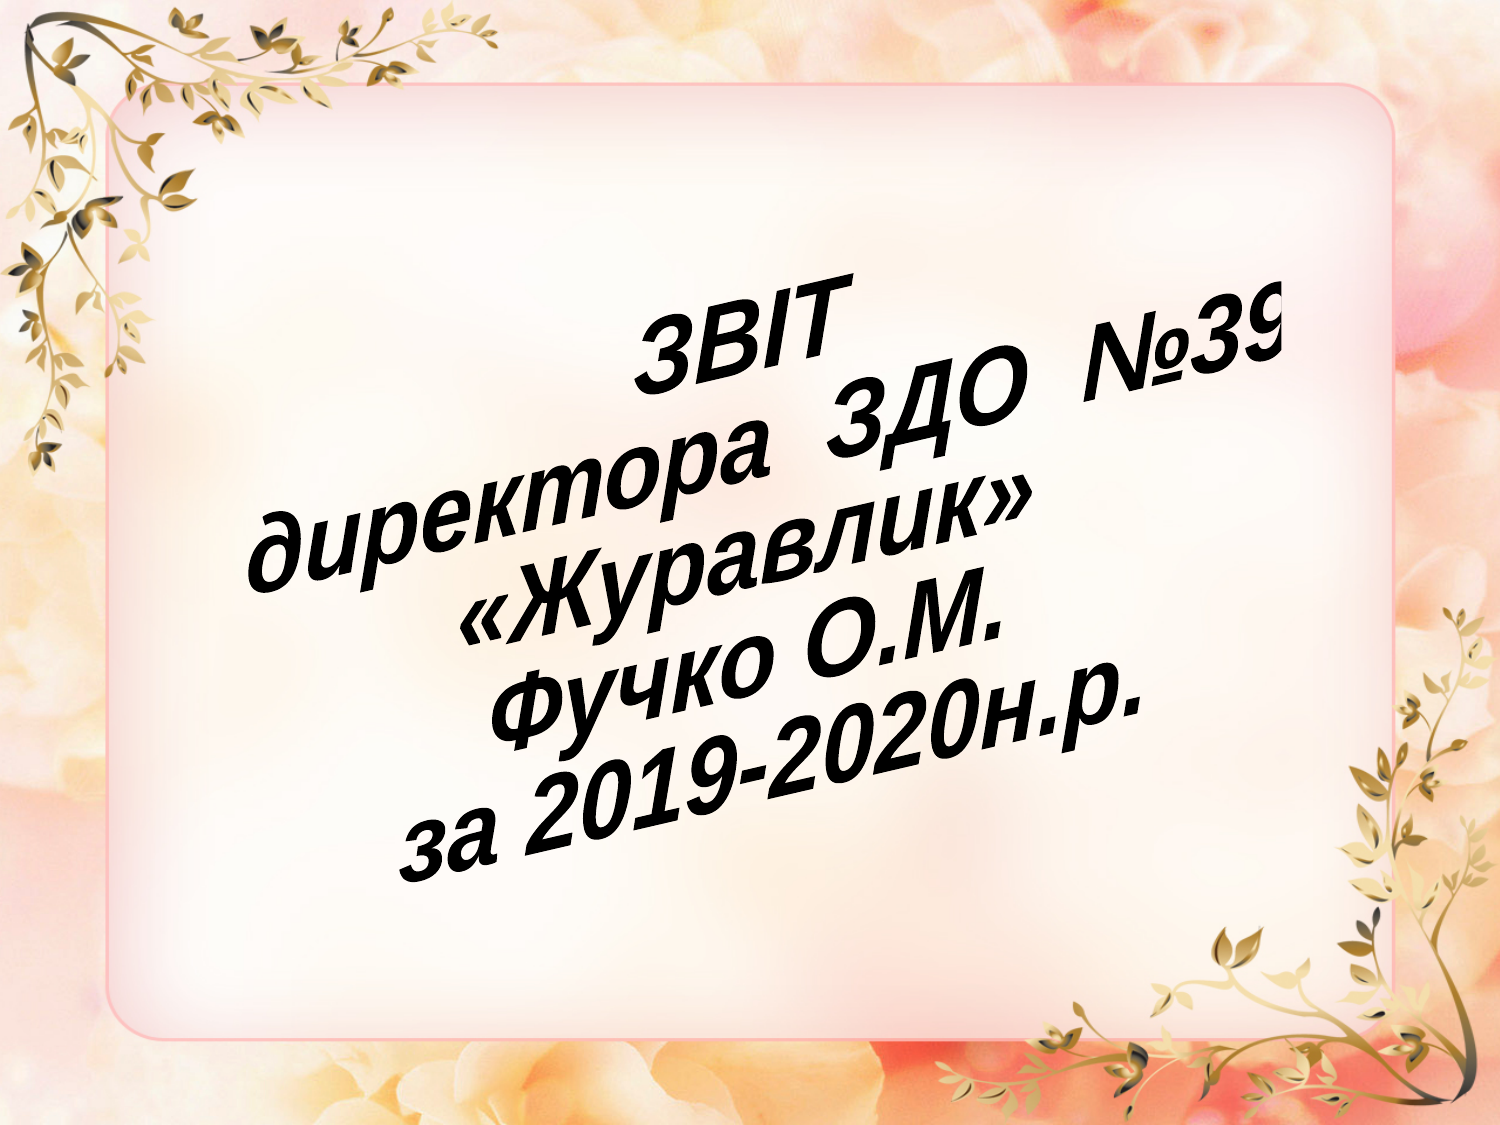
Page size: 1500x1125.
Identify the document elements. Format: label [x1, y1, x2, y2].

text_box [184, 409, 1345, 728]
picture [0, 0, 1500, 1125]
